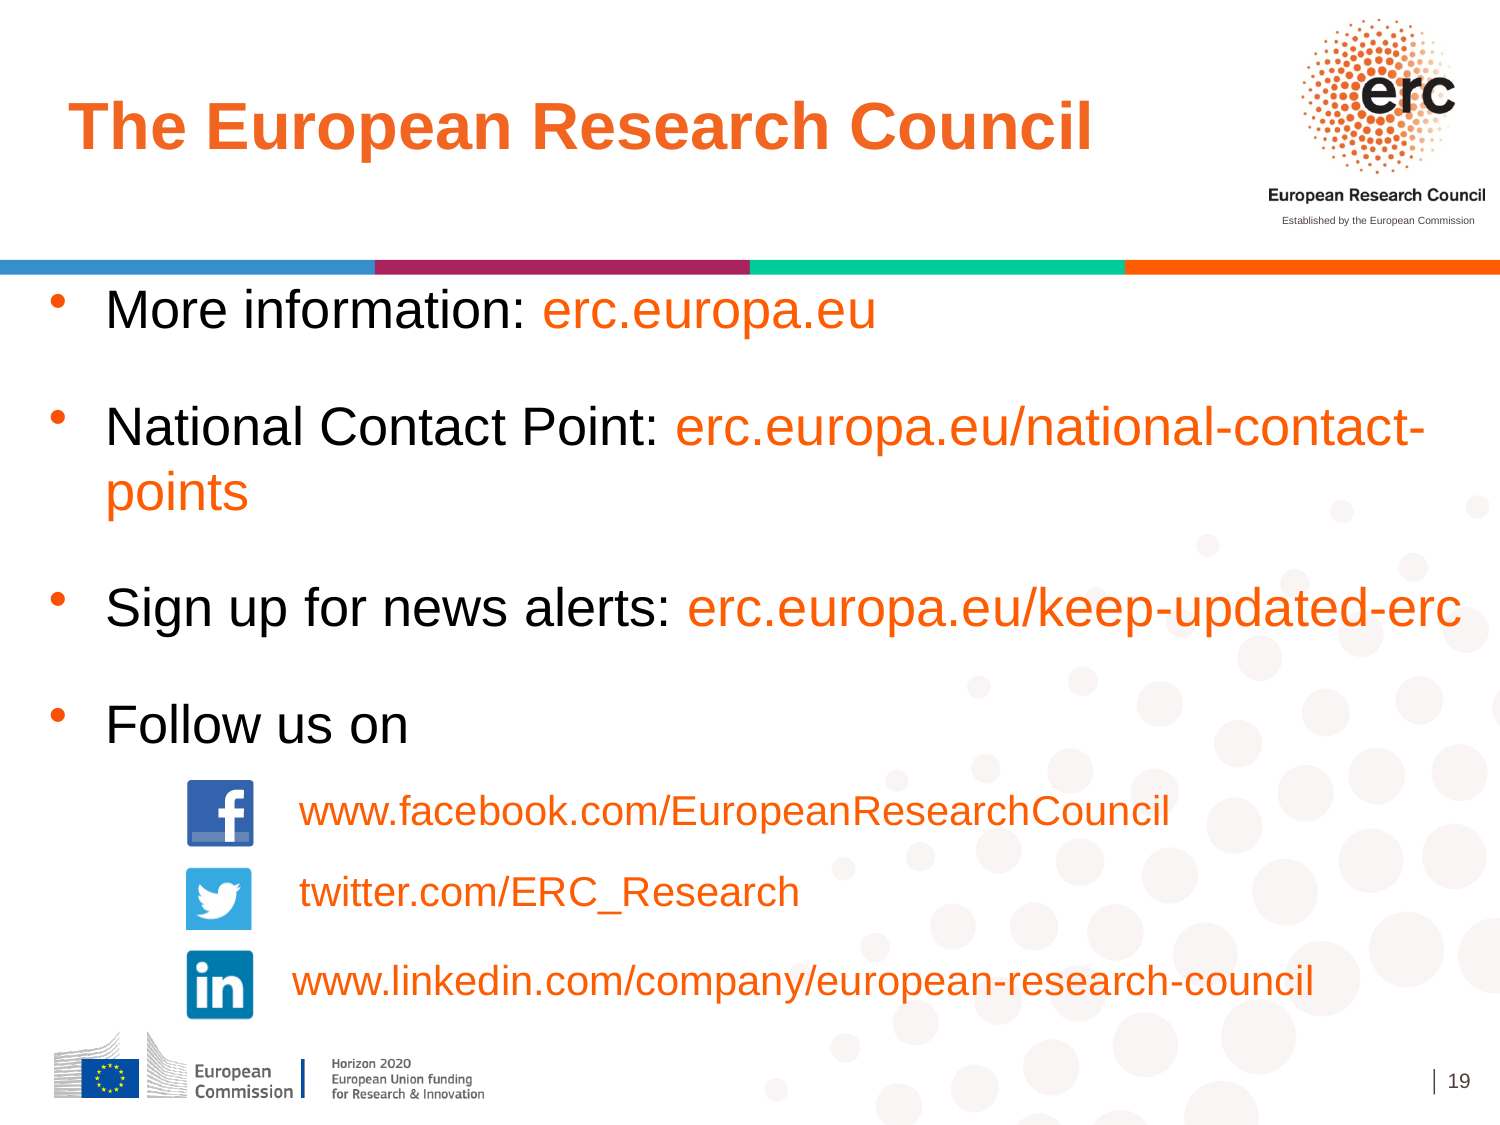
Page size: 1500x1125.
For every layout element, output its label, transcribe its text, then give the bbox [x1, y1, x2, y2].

picture [181, 760, 257, 1032]
text_box www.facebook.com/EuropeanResearchCouncil [284, 776, 1481, 842]
picture [1269, 19, 1485, 207]
text_box twitter.com/ERC_Research [284, 857, 1193, 923]
text_box www.linkedin.com/company/european-research-council [277, 946, 1467, 1012]
text_box The European Research Council [53, 75, 1110, 171]
list More information: erc.europa.eu National Contact Point: erc.europa.eu/national-contact-points Sign up for news alerts: erc.europa.eu/keep-updated-erc Follow us on [33, 267, 1500, 755]
slide_number │ 19 [1399, 1034, 1500, 1125]
